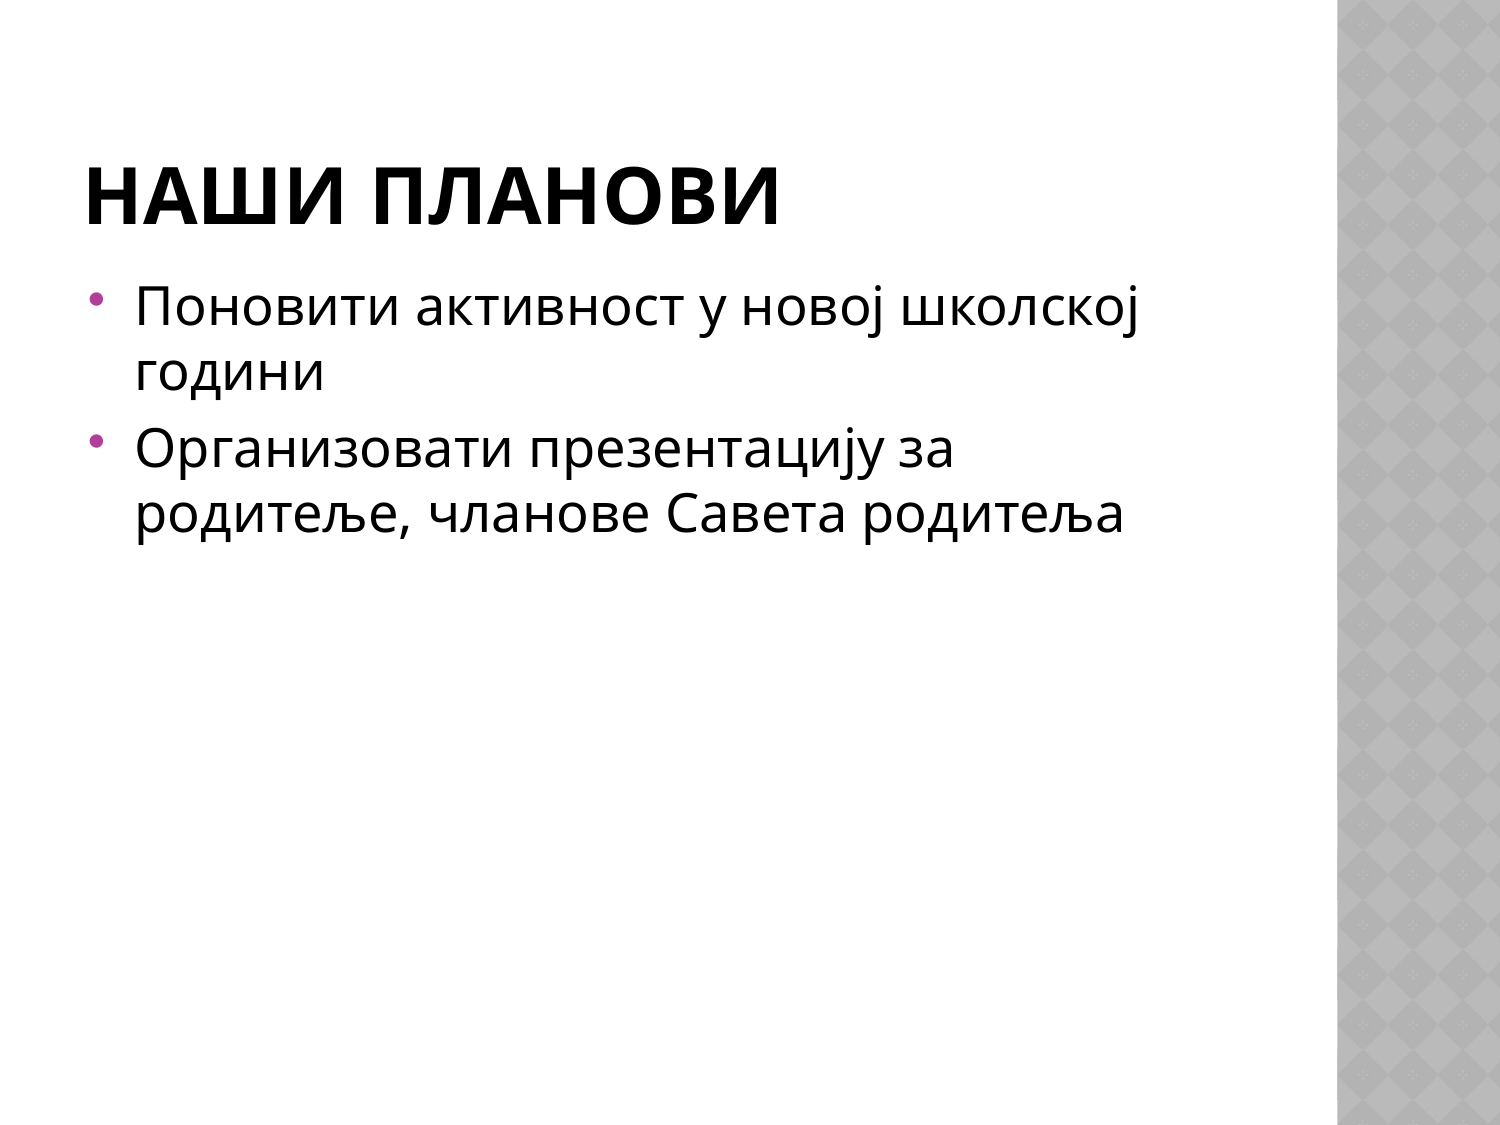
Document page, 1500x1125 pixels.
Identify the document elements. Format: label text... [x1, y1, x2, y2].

list Поновити активност у новој школској години Организовати презентацију за родитеље, чланове Савета родитеља [75, 264, 1263, 1059]
title НАШИ ПЛАНОВИ [75, 52, 1263, 240]
